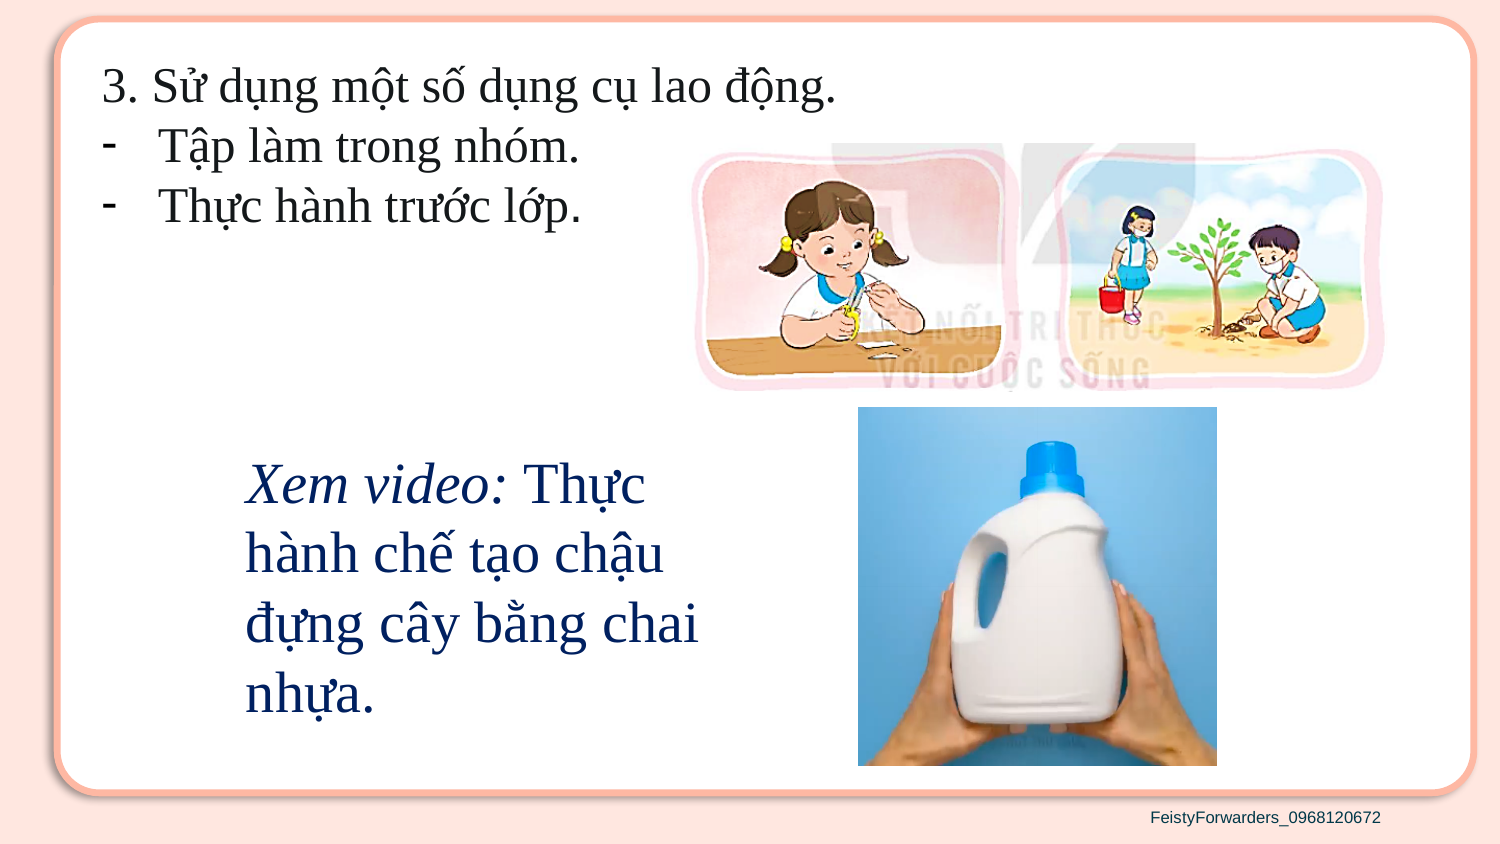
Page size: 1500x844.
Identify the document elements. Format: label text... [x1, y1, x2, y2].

text_box 3. Sử dụng một số dụng cụ lao động. Tập làm trong nhóm. Thực hành trước lớp. [86, 45, 1479, 241]
picture [1248, 811, 1254, 823]
text_box Xem video: Thực hành chế tạo chậu đựng cây bằng chai nhựa. [231, 437, 783, 732]
picture [1317, 811, 1325, 823]
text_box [857, 406, 1218, 767]
picture [686, 143, 1389, 392]
picture [1233, 814, 1240, 820]
picture [1182, 812, 1188, 821]
picture [1337, 811, 1342, 820]
